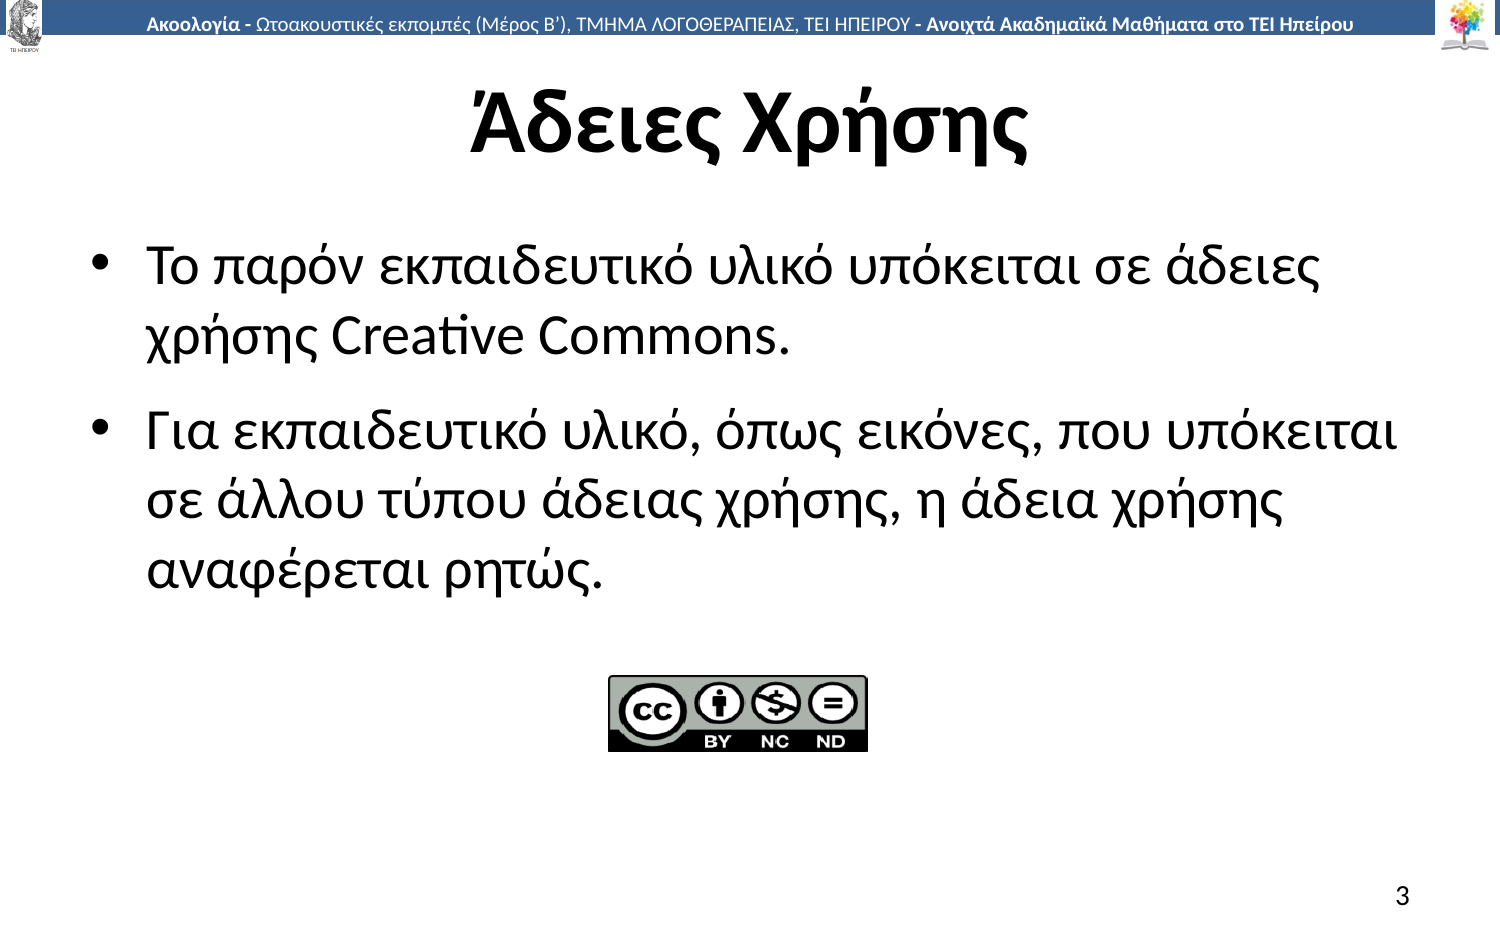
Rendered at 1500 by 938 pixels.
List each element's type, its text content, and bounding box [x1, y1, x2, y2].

list Το παρόν εκπαιδευτικό υλικό υπόκειται σε άδειες χρήσης Creative Commons. Για εκπαιδευτικό υλικό, όπως εικόνες, που υπόκειται σε άλλου τύπου άδειας χρήσης, η άδεια χρήσης αναφέρεται ρητώς. [75, 218, 1425, 838]
slide_number 3 [1074, 868, 1425, 919]
title Άδειες Χρήσης [75, 37, 1425, 194]
picture [6, 0, 42, 54]
picture [1435, 0, 1495, 52]
picture [607, 675, 868, 752]
